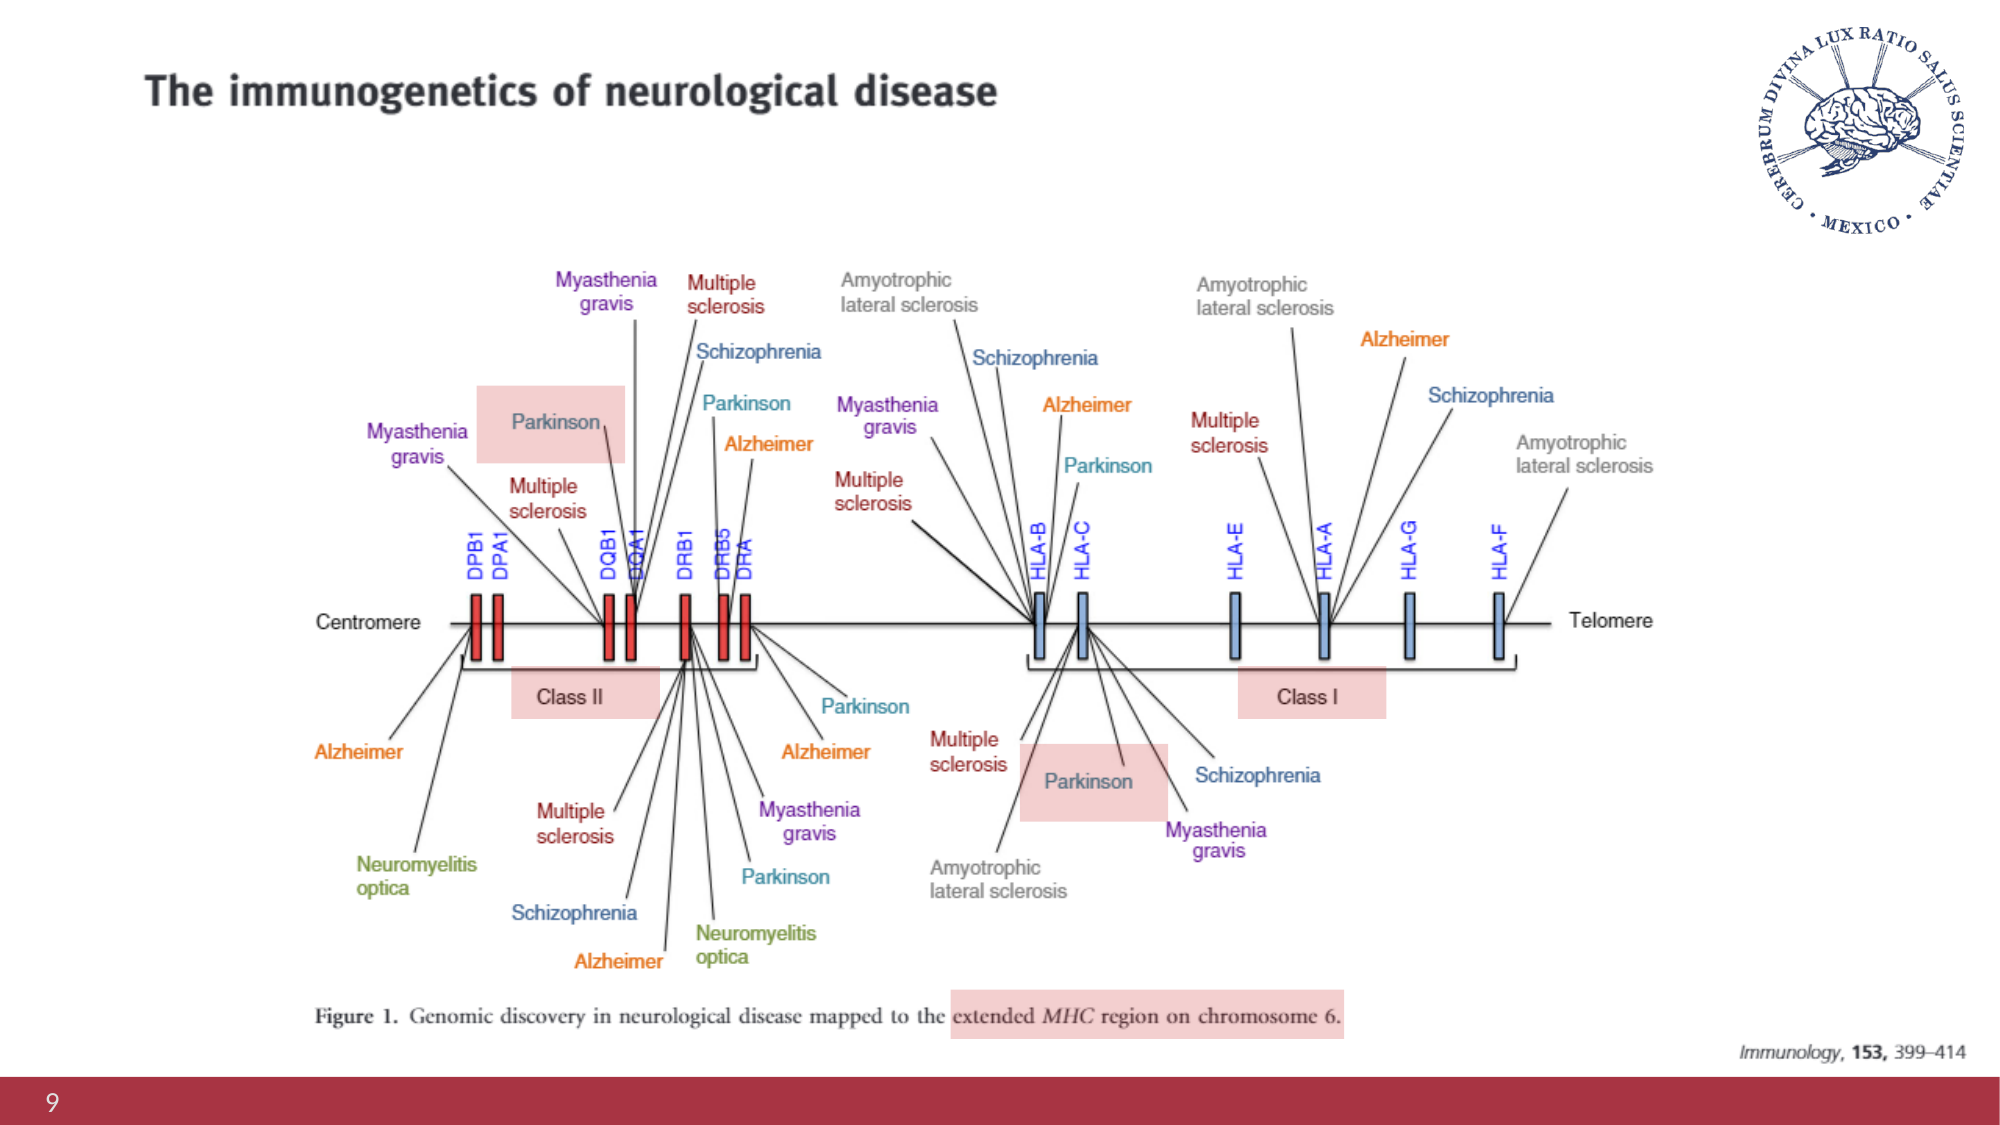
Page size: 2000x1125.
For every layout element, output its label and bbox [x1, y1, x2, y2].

picture [100, 44, 1071, 153]
picture [256, 248, 1716, 1040]
picture [1736, 1038, 1982, 1072]
picture [1758, 27, 1964, 234]
